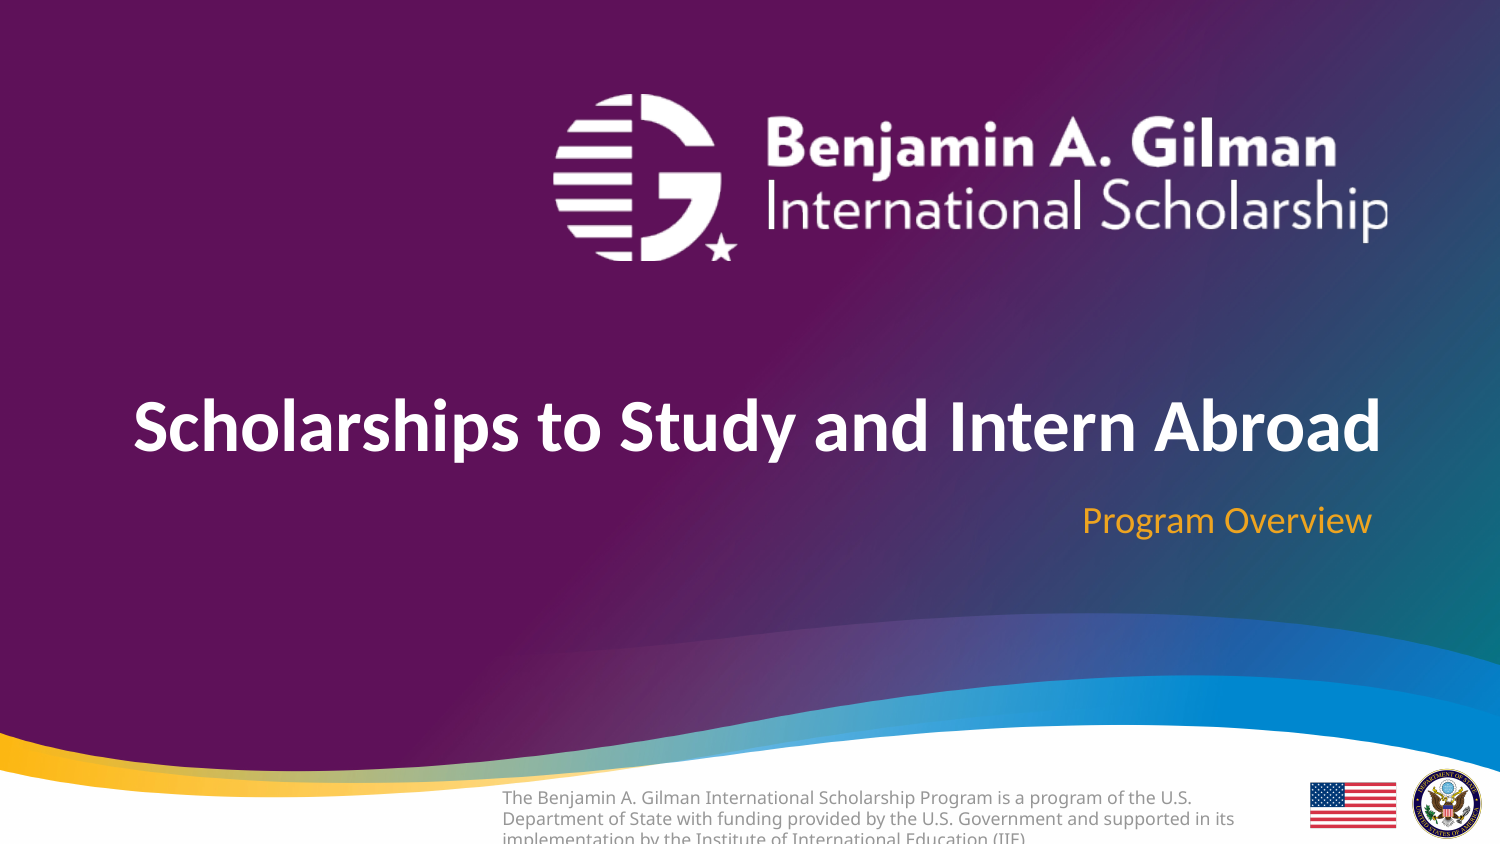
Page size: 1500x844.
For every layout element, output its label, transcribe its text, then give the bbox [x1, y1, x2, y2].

subtitle Program Overview [225, 487, 1388, 591]
text_box The Benjamin A. Gilman International Scholarship Program is a program of the U.S. Department of State with funding provided by the U.S. Government and supported in its implementation by the Institute of International Education (IIE) [487, 779, 1308, 844]
picture [0, 0, 1500, 844]
text_box Scholarships to Study and Intern Abroad [118, 368, 1482, 474]
